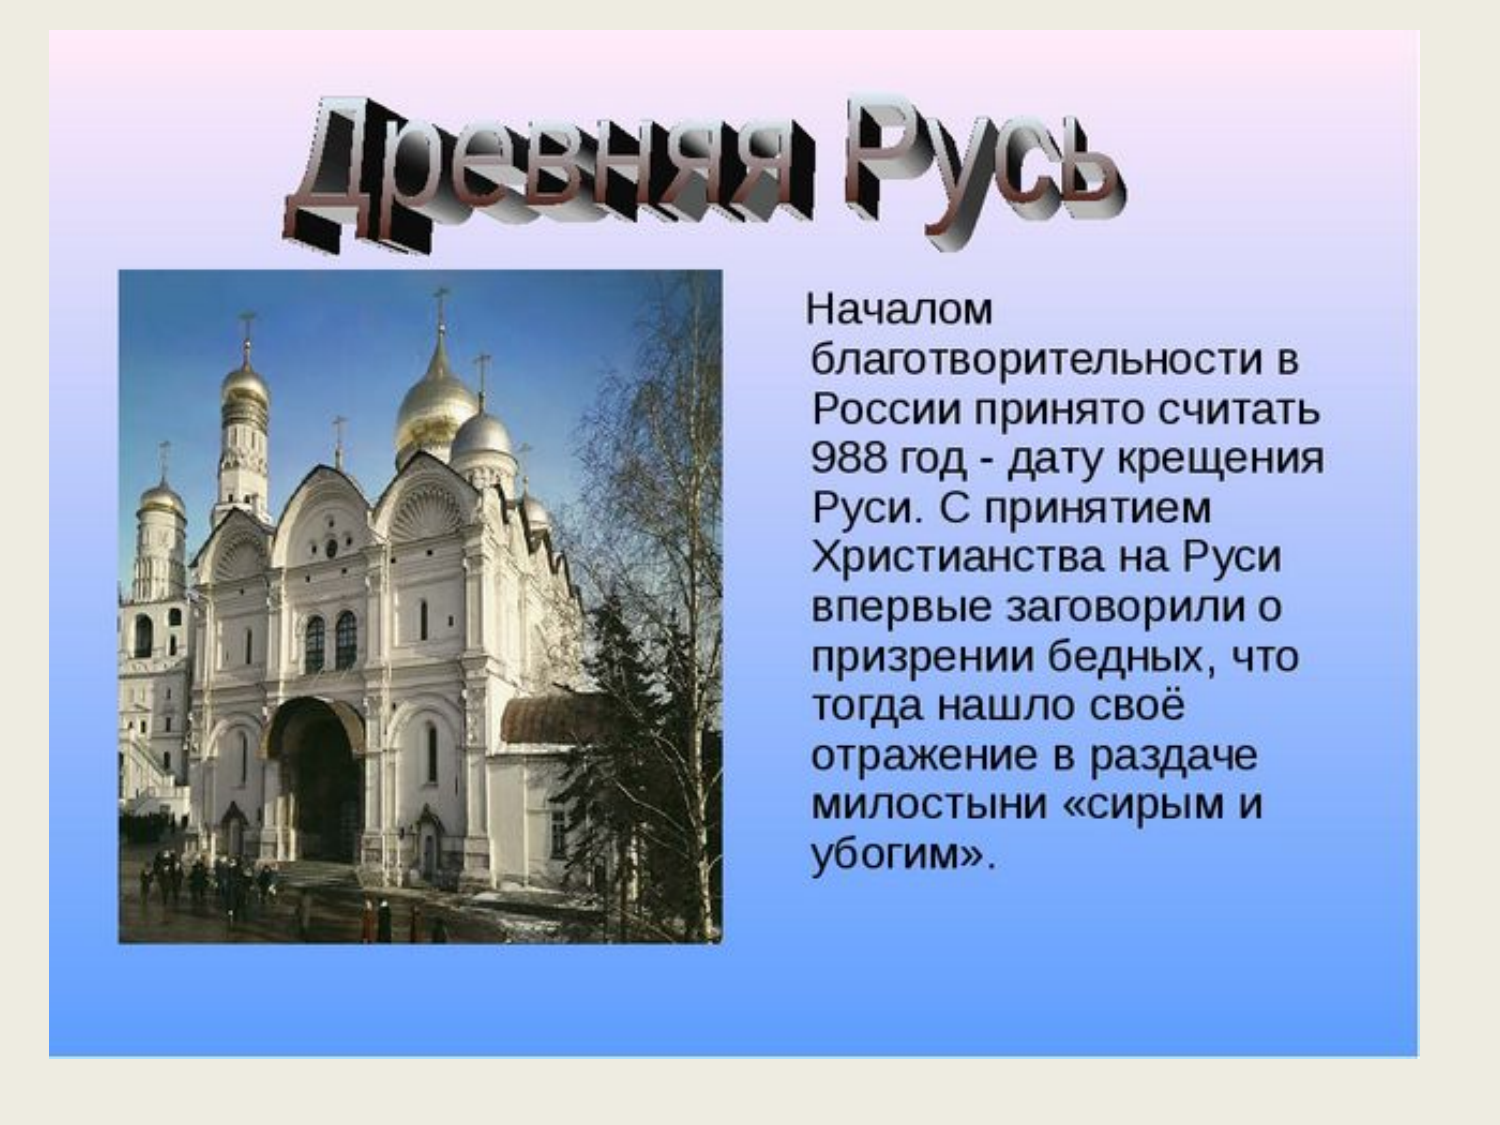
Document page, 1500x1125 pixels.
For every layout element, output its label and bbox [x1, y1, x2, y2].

picture [49, 30, 1421, 1059]
